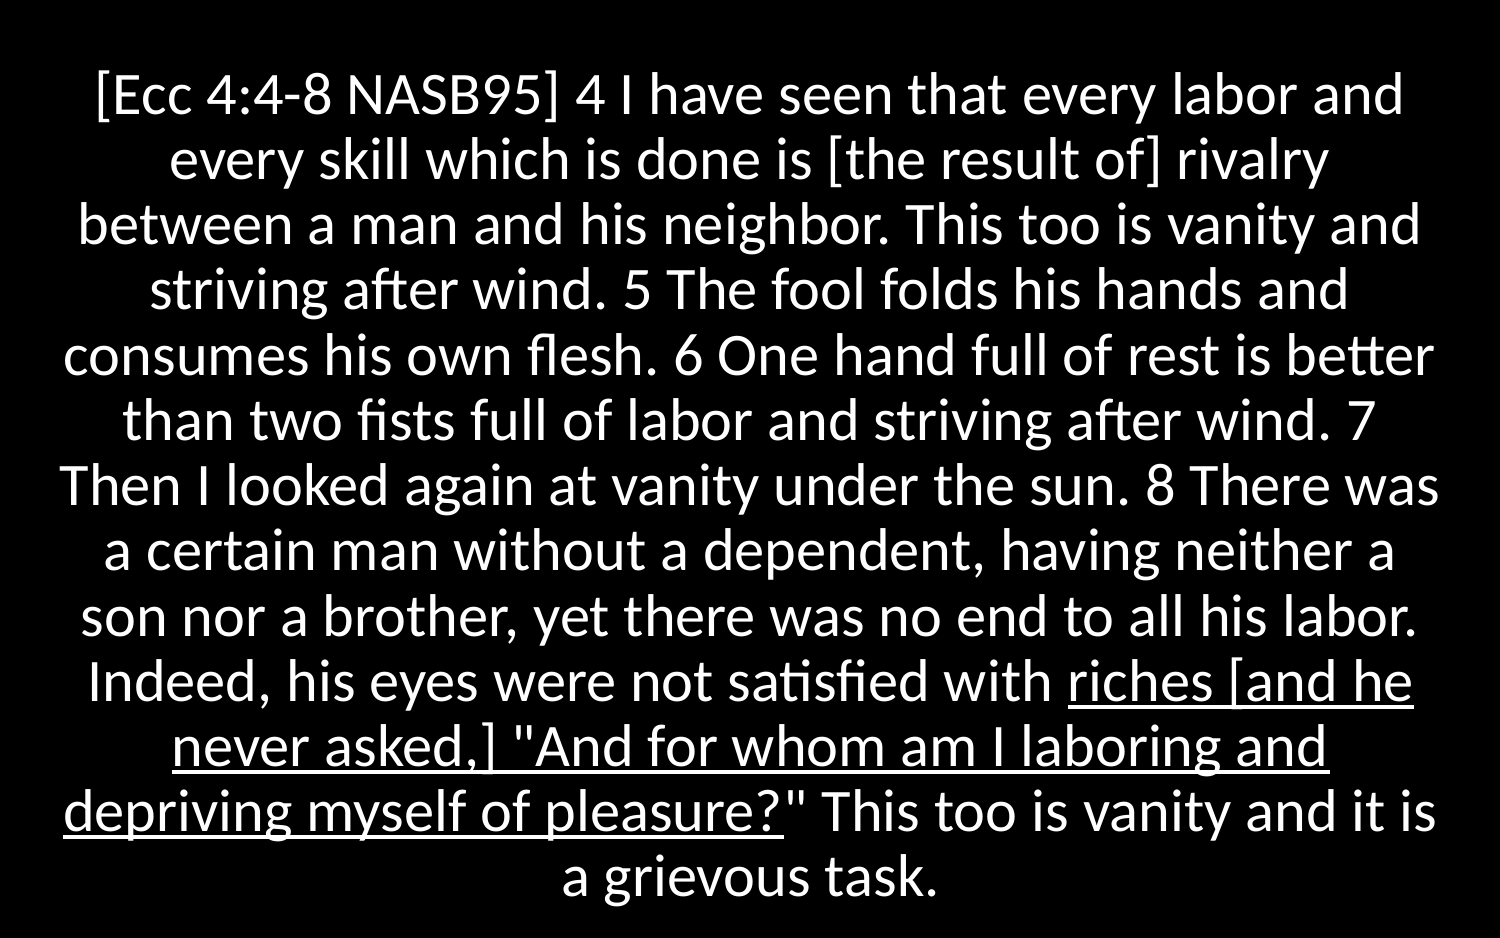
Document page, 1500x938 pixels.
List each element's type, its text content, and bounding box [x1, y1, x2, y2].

list [Ecc 4:4-8 NASB95] 4 I have seen that every labor and every skill which is done is [the result of] rivalry between a man and his neighbor. This too is vanity and striving after wind. 5 The fool folds his hands and consumes his own flesh. 6 One hand full of rest is better than two fists full of labor and striving after wind. 7 Then I looked again at vanity under the sun. 8 There was a certain man without a dependent, having neither a son nor a brother, yet there was no end to all his labor. Indeed, his eyes were not satisfied with riches [and he never asked,] "And for whom am I laboring and depriving myself of pleasure?" This too is vanity and it is a grievous task. [41, 64, 1460, 908]
